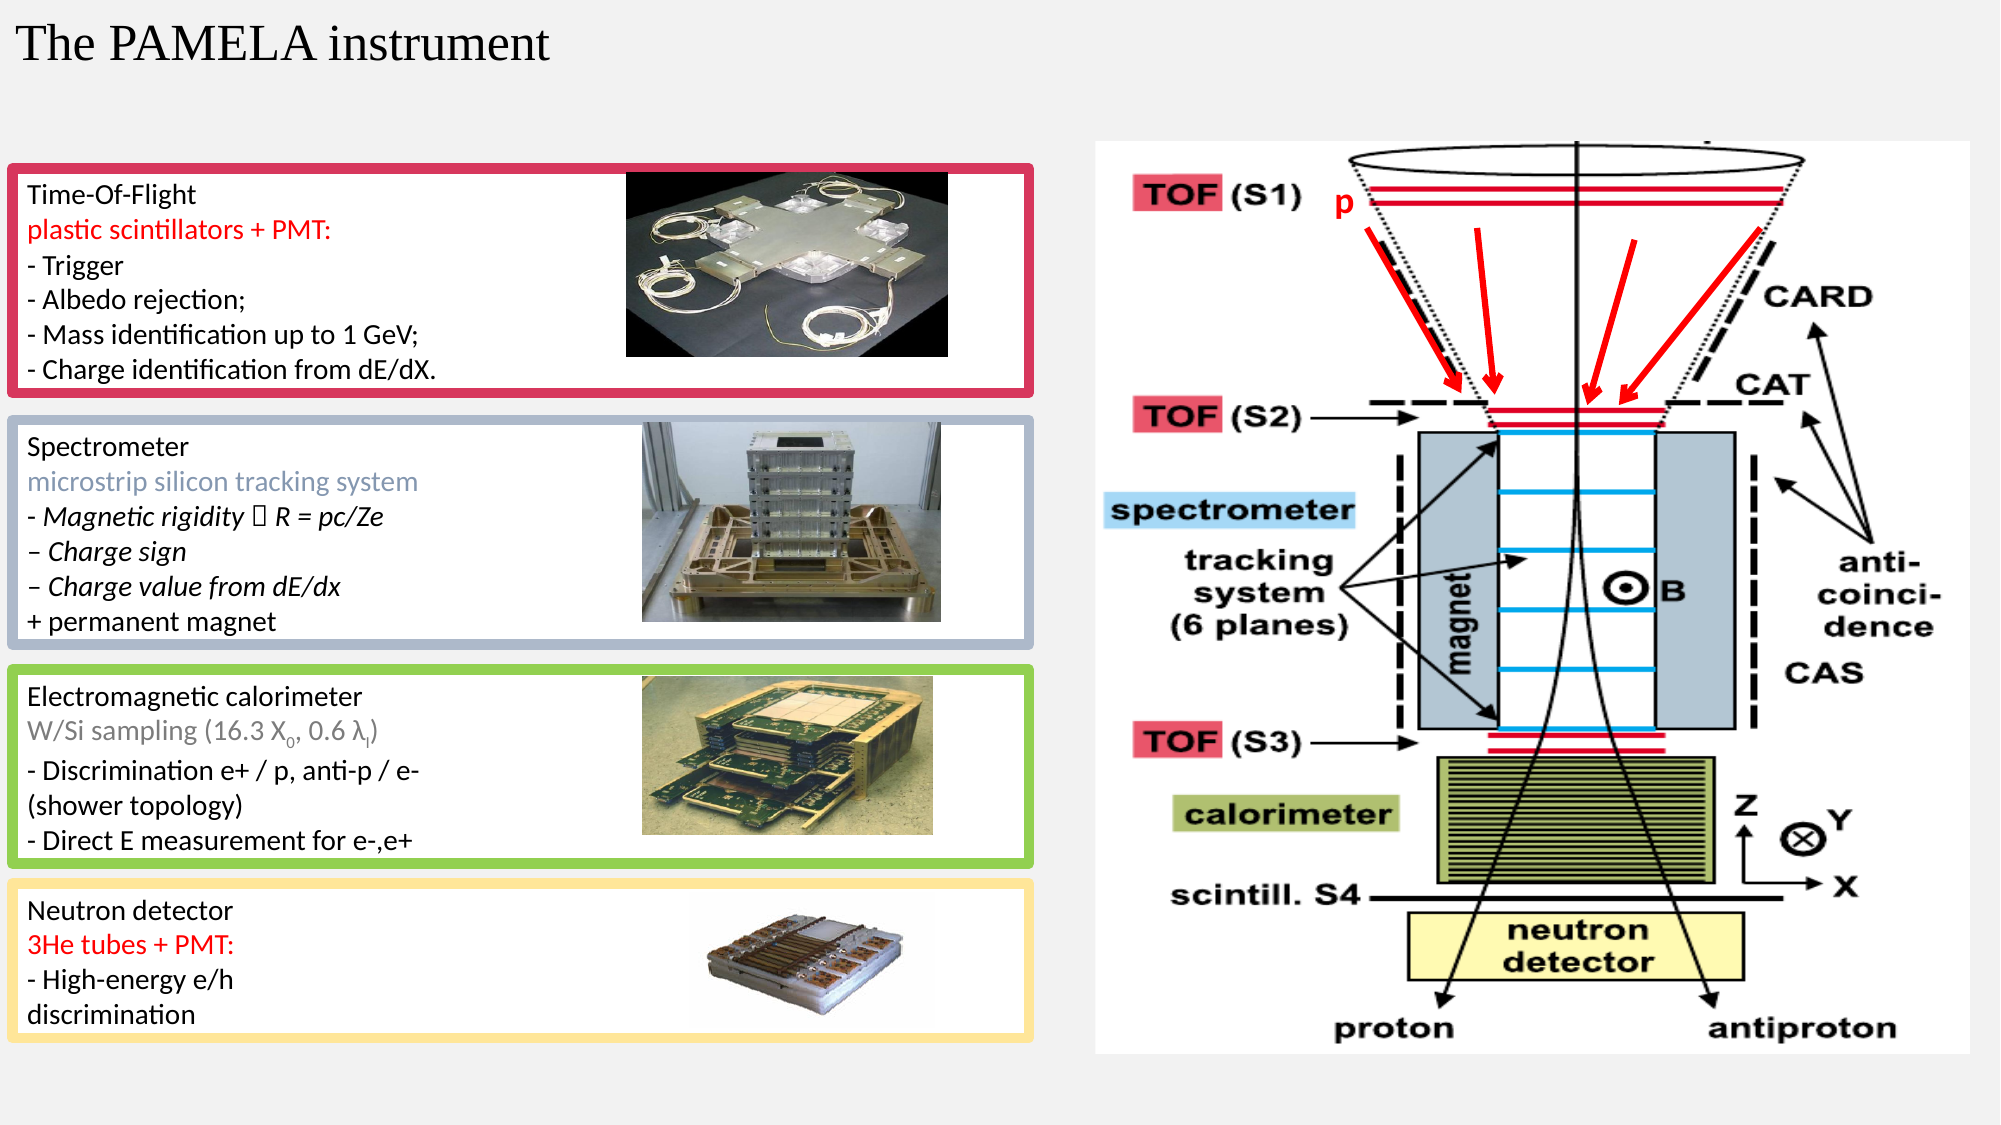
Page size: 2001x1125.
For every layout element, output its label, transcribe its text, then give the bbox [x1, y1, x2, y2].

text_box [1366, 227, 1462, 394]
text_box Time-Of-Flight plastic scintillators + PMT: - Trigger - Albedo rejection; - Mass identification up to 1 GeV; - Charge identification from dE/dX. [12, 168, 1029, 393]
picture [689, 892, 935, 1029]
picture [642, 676, 933, 835]
text_box Spectrometer microstrip silicon tracking system - Magnetic rigidity  R = pc/Ze – Charge sign – Charge value from dE/dx + permanent magnet [12, 419, 1029, 645]
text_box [1587, 239, 1618, 406]
text_box Electromagnetic calorimeter W/Si sampling (16.3 X0, 0.6 λI) - Discrimination e+ / p, anti-p / e- (shower topology) - Direct E measurement for e-,e+ [12, 669, 1029, 864]
picture [642, 422, 941, 623]
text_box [1618, 227, 1761, 406]
text_box The PAMELA instrument [0, 1, 1024, 107]
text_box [1476, 227, 1495, 395]
picture [1095, 141, 1970, 1054]
picture [626, 172, 948, 357]
text_box Neutron detector 3He tubes + PMT: - High-energy e/h discrimination [12, 883, 1029, 1038]
